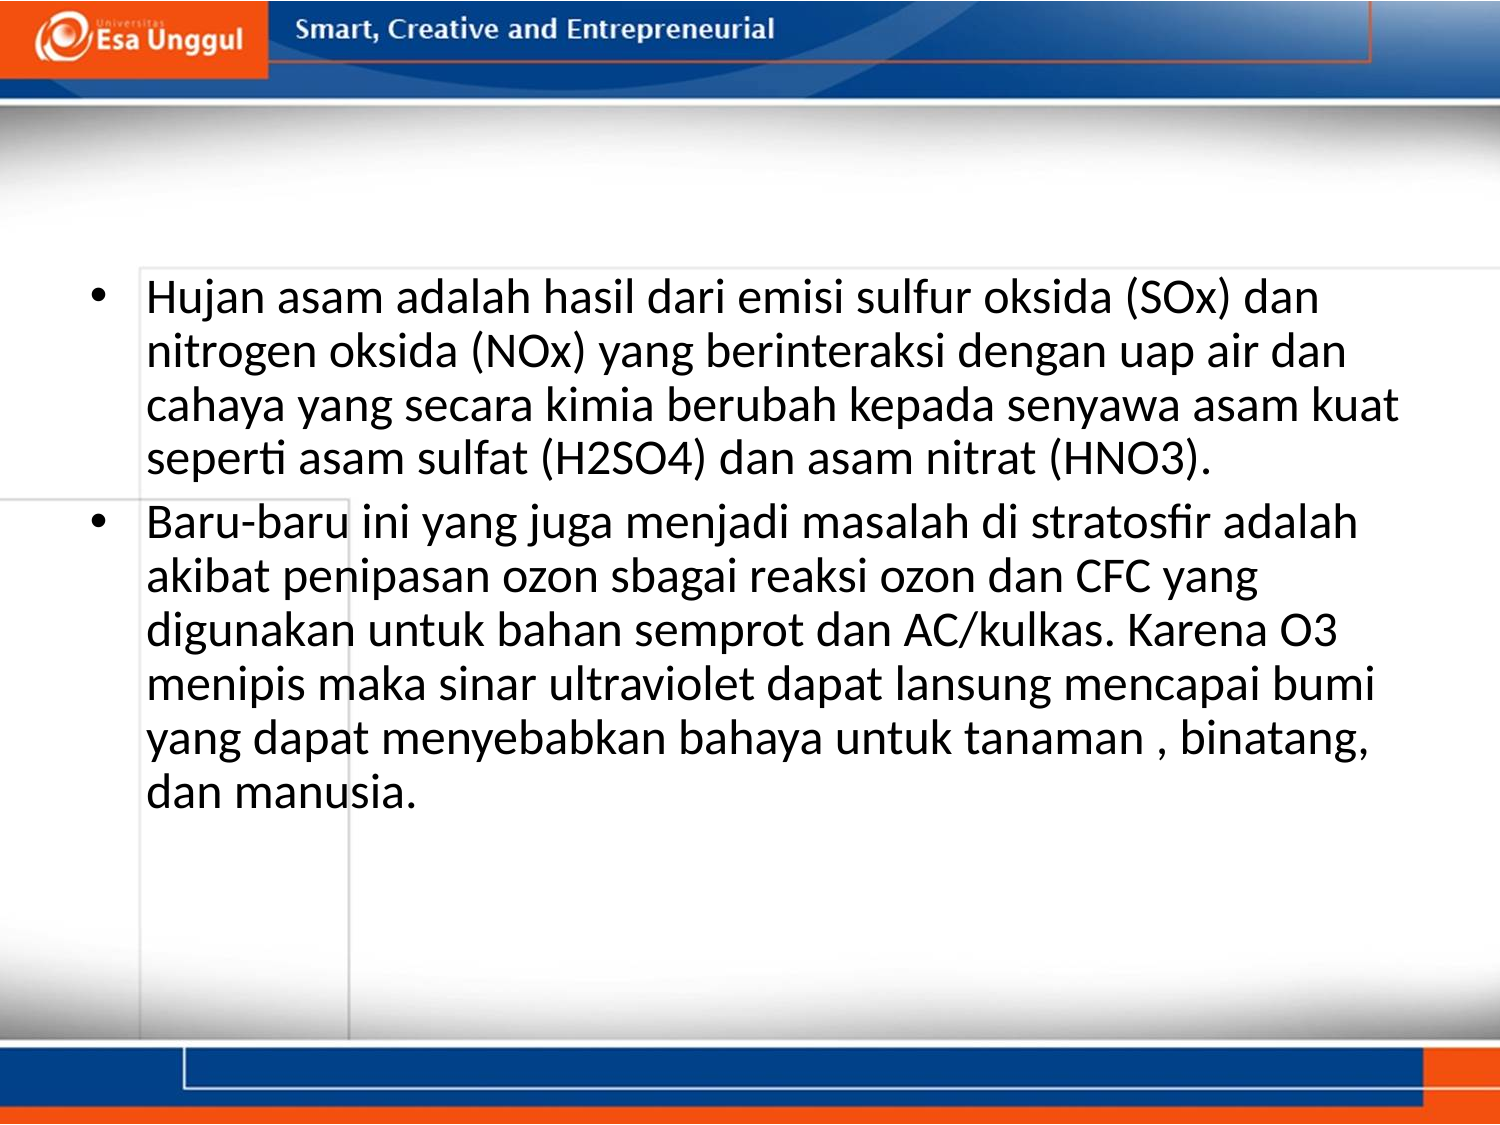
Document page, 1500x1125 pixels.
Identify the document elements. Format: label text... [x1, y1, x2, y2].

list Hujan asam adalah hasil dari emisi sulfur oksida (SOx) dan nitrogen oksida (NOx) yang berinteraksi dengan uap air dan cahaya yang secara kimia berubah kepada senyawa asam kuat seperti asam sulfat (H2SO4) dan asam nitrat (HNO3). Baru-baru ini yang juga menjadi masalah di stratosfir adalah akibat penipasan ozon sbagai reaksi ozon dan CFC yang digunakan untuk bahan semprot dan AC/kulkas. Karena O3 menipis maka sinar ultraviolet dapat lansung mencapai bumi yang dapat menyebabkan bahaya untuk tanaman , binatang, dan manusia. [75, 262, 1425, 1005]
picture [0, 1, 1500, 1124]
